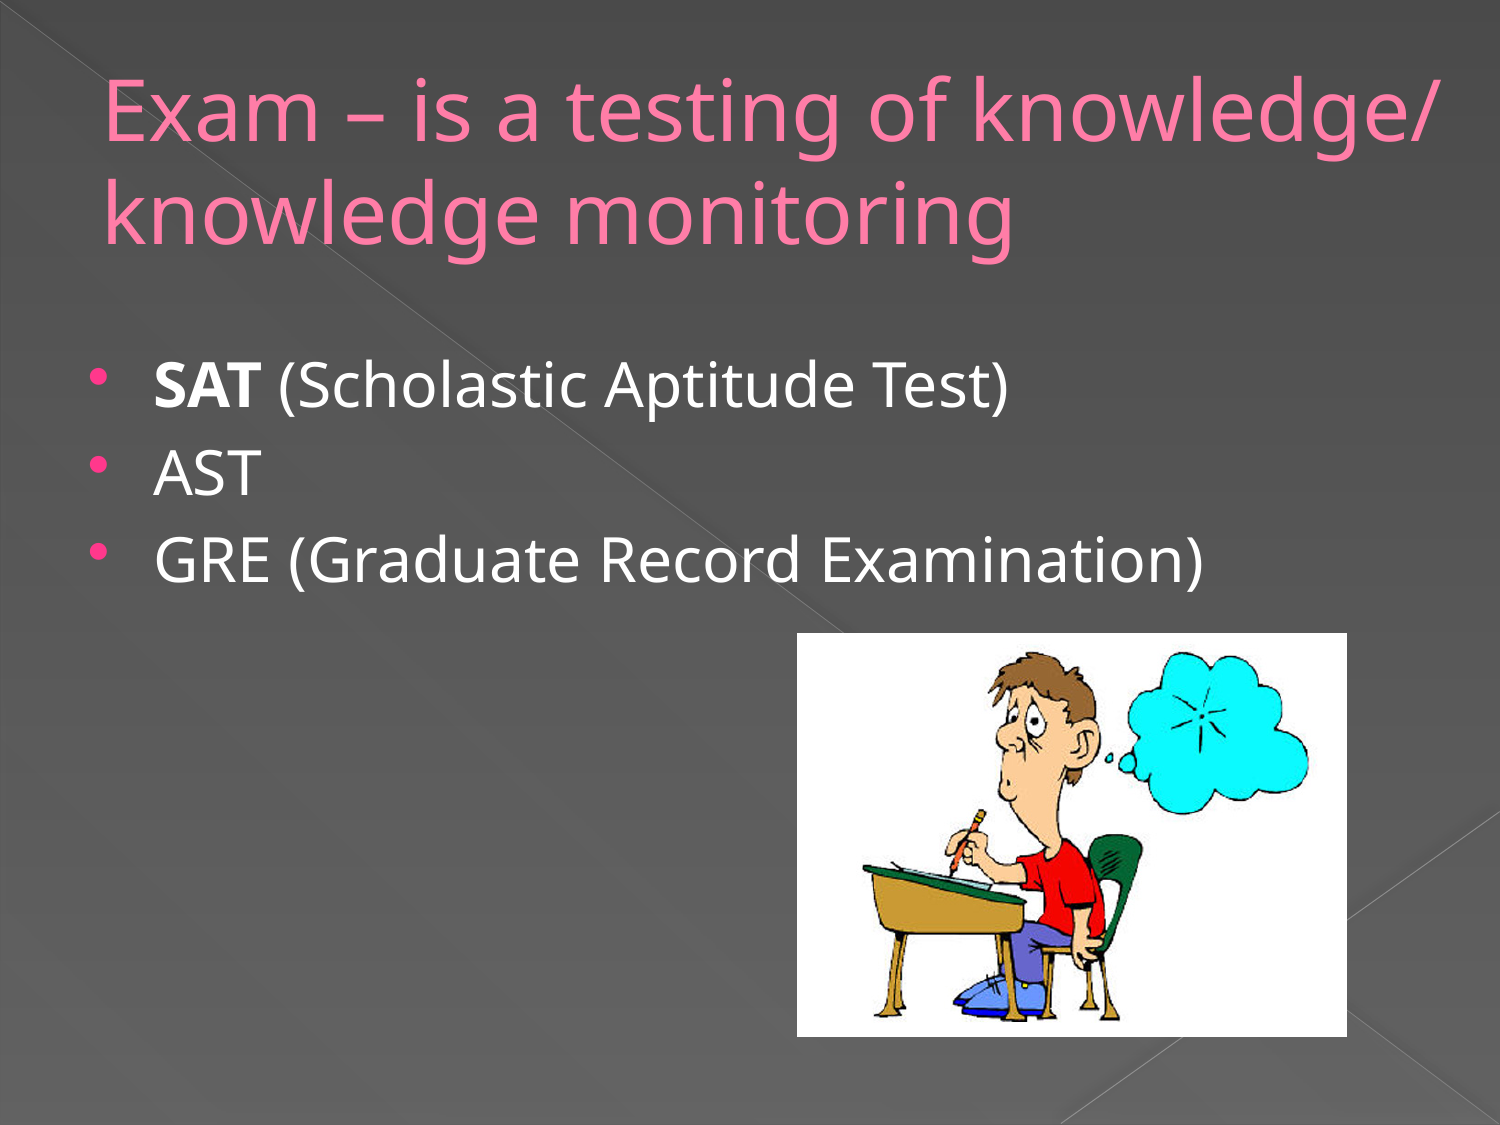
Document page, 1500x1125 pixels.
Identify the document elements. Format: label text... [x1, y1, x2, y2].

title Exam – is a testing of knowledge/ knowledge monitoring [0, 0, 1483, 318]
picture [796, 633, 1347, 1037]
list SAT (Scholastic Aptitude Test) AST GRE (Graduate Record Examination) [64, 338, 1415, 1089]
